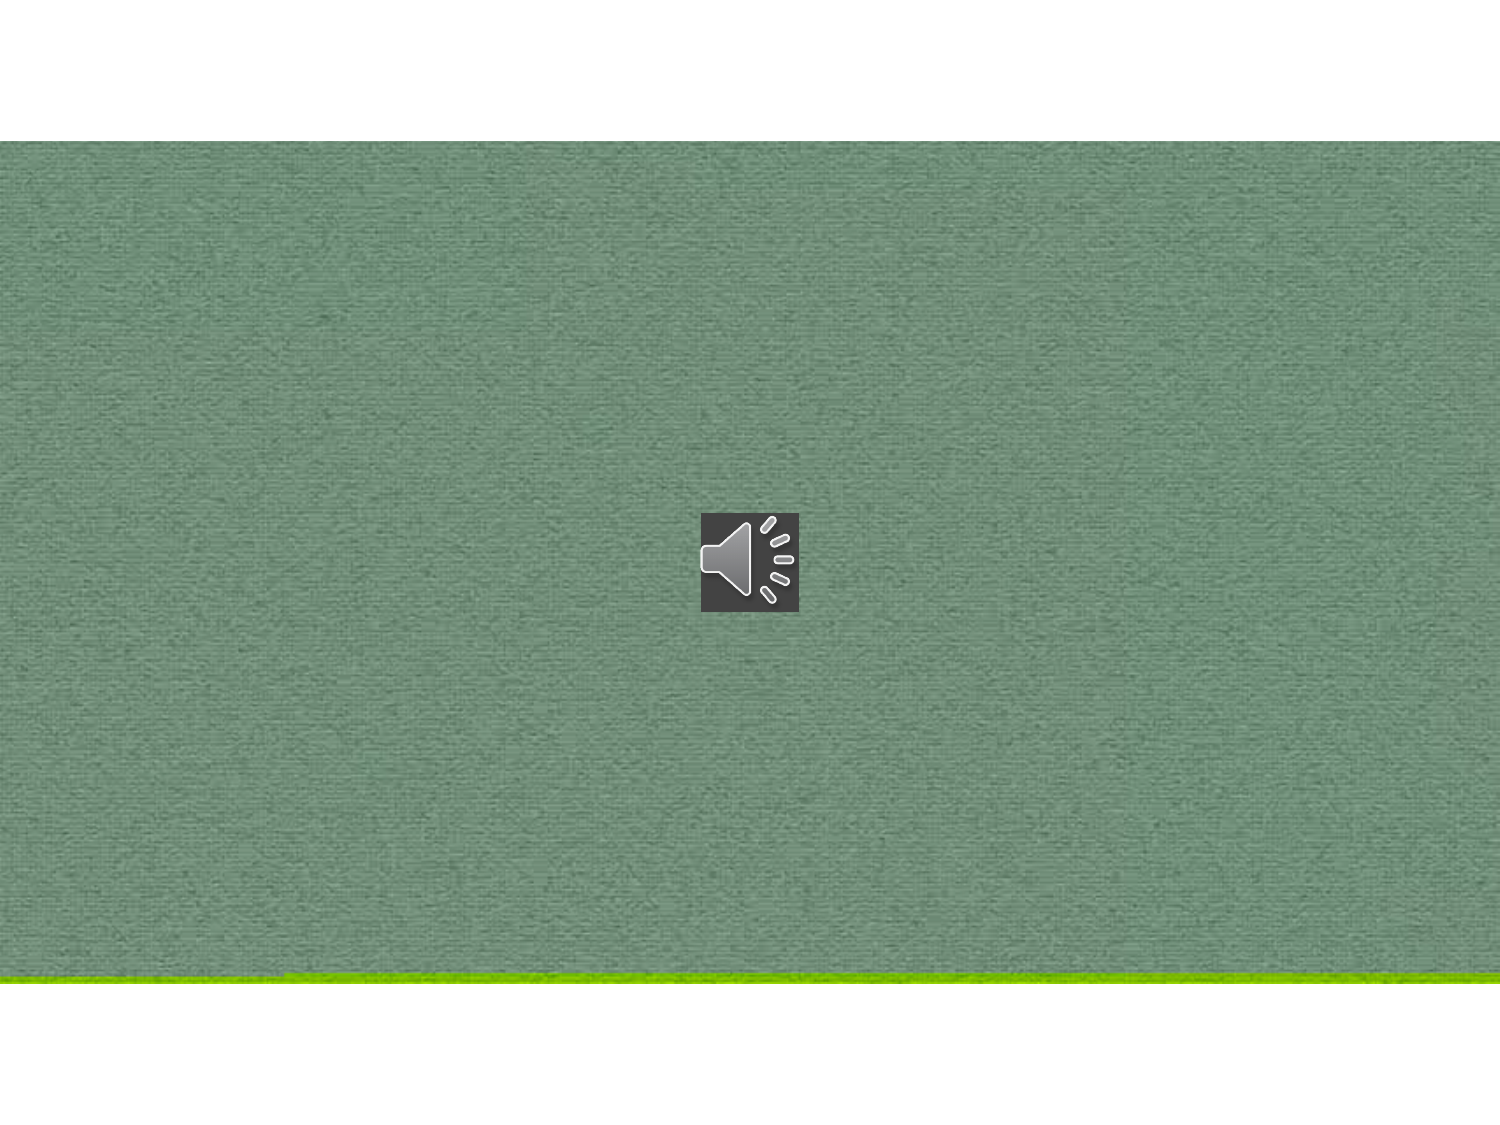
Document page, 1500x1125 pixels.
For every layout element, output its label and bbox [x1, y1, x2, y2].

text_box [0, 140, 1500, 985]
picture [699, 512, 801, 613]
